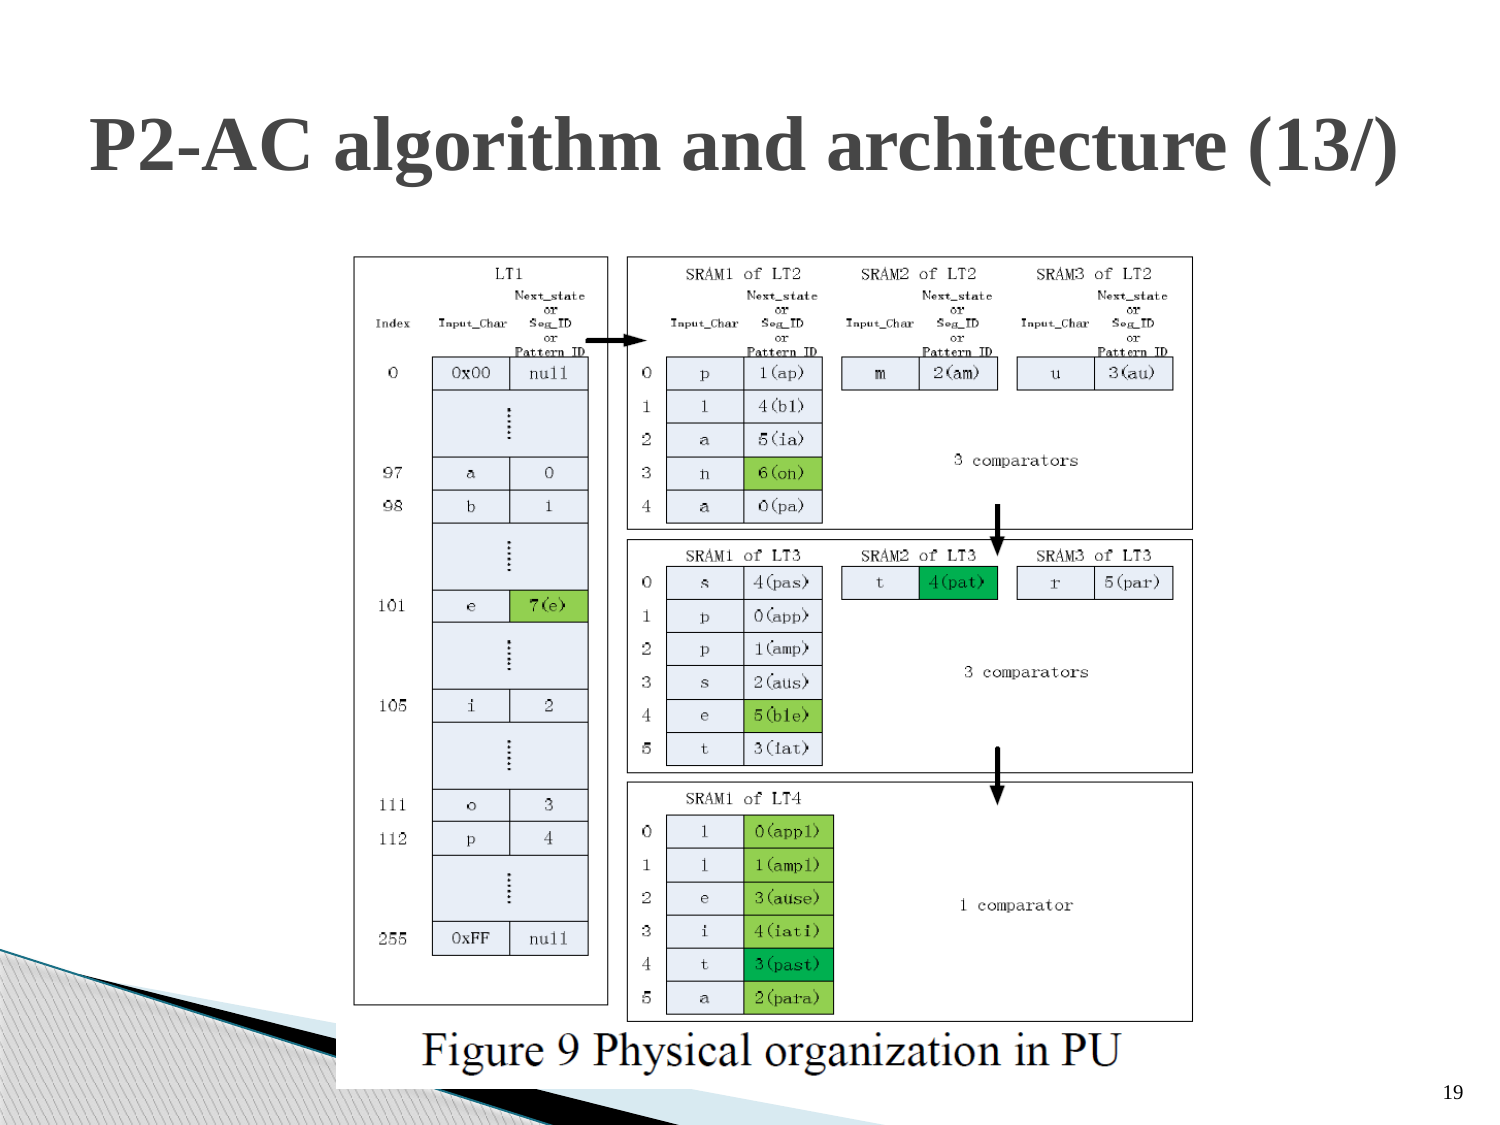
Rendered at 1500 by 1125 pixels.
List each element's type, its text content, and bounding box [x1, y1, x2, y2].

slide_number 19 [1418, 1051, 1479, 1112]
picture [336, 243, 1259, 1089]
title P2-AC algorithm and architecture (13/) [75, 45, 1425, 233]
